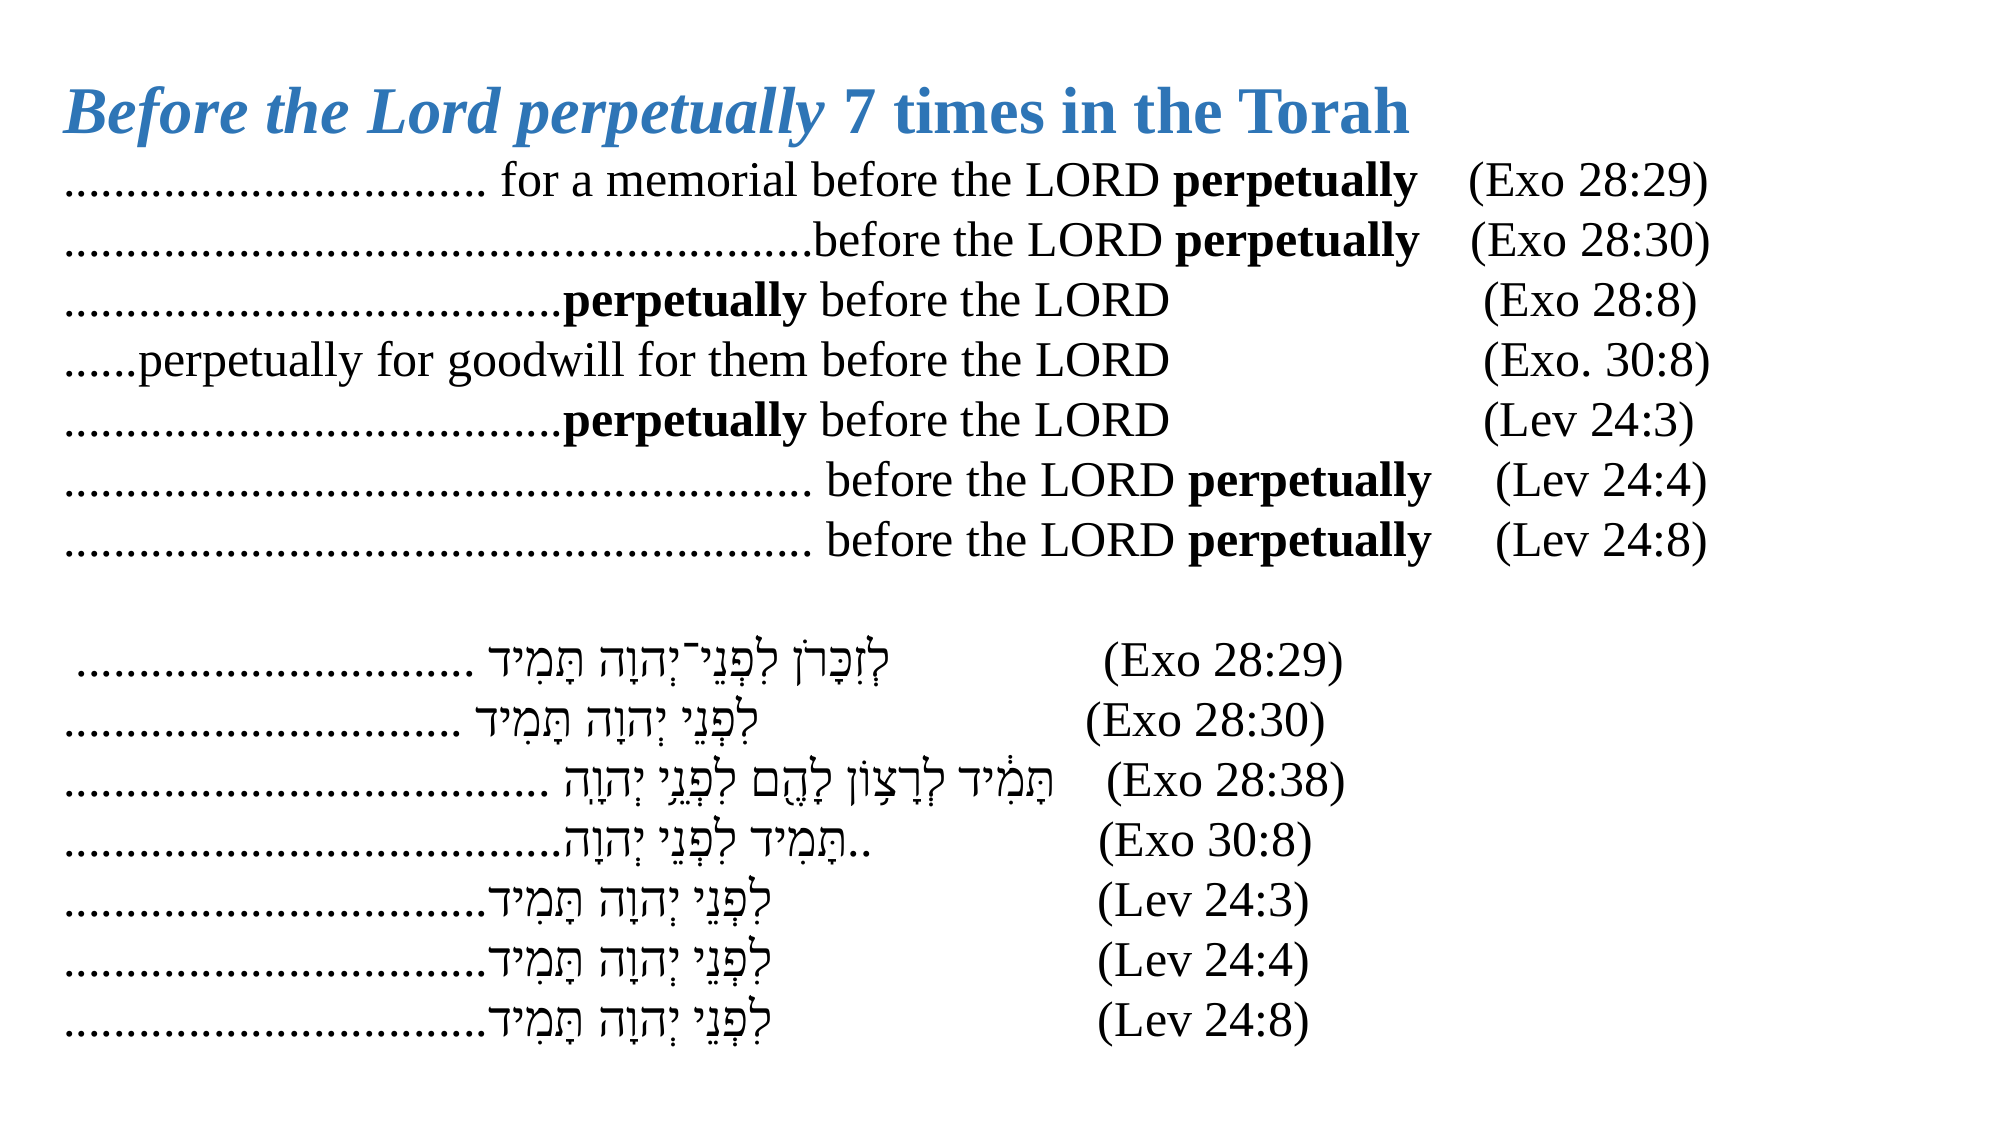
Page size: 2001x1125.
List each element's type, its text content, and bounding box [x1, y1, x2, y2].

text_box Before the Lord perpetually 7 times in the Torah .................................. for a memorial before the LORD perpetually (Exo 28:29) ............................................................before the LORD perpetually (Exo 28:30) ........................................perpetually before the LORD (Exo 28:8) ......perpetually for goodwill for them before the LORD (Exo. 30:8) ........................................perpetually before the LORD (Lev 24:3) ............................................................ before the LORD perpetually (Lev 24:4) ............................................................ before the LORD perpetually (Lev 24:8) ................................ לְזִכָּרֹן לִפְנֵי־יְהוָה תָּמִיד (Exo 28:29) ................................ לִפְנֵי יְהוָה תָּמִיד (Exo 28:30) ....................................... תָּמִ֔יד לְרָצ֥וֹן לָהֶ֖ם לִפְנֵ֥י יְהוָֽה (Exo 28:38) ........................................תָּמִיד לִפְנֵי יְהוָה.. (Exo 30:8) ..................................לִפְנֵי יְהוָה תָּמִיד (Lev 24:3) ..................................לִפְנֵי יְהוָה תָּמִיד (Lev 24:4) ..................................לִפְנֵי יְהוָה תָּמִיד (Lev 24:8) [48, 59, 1875, 1125]
